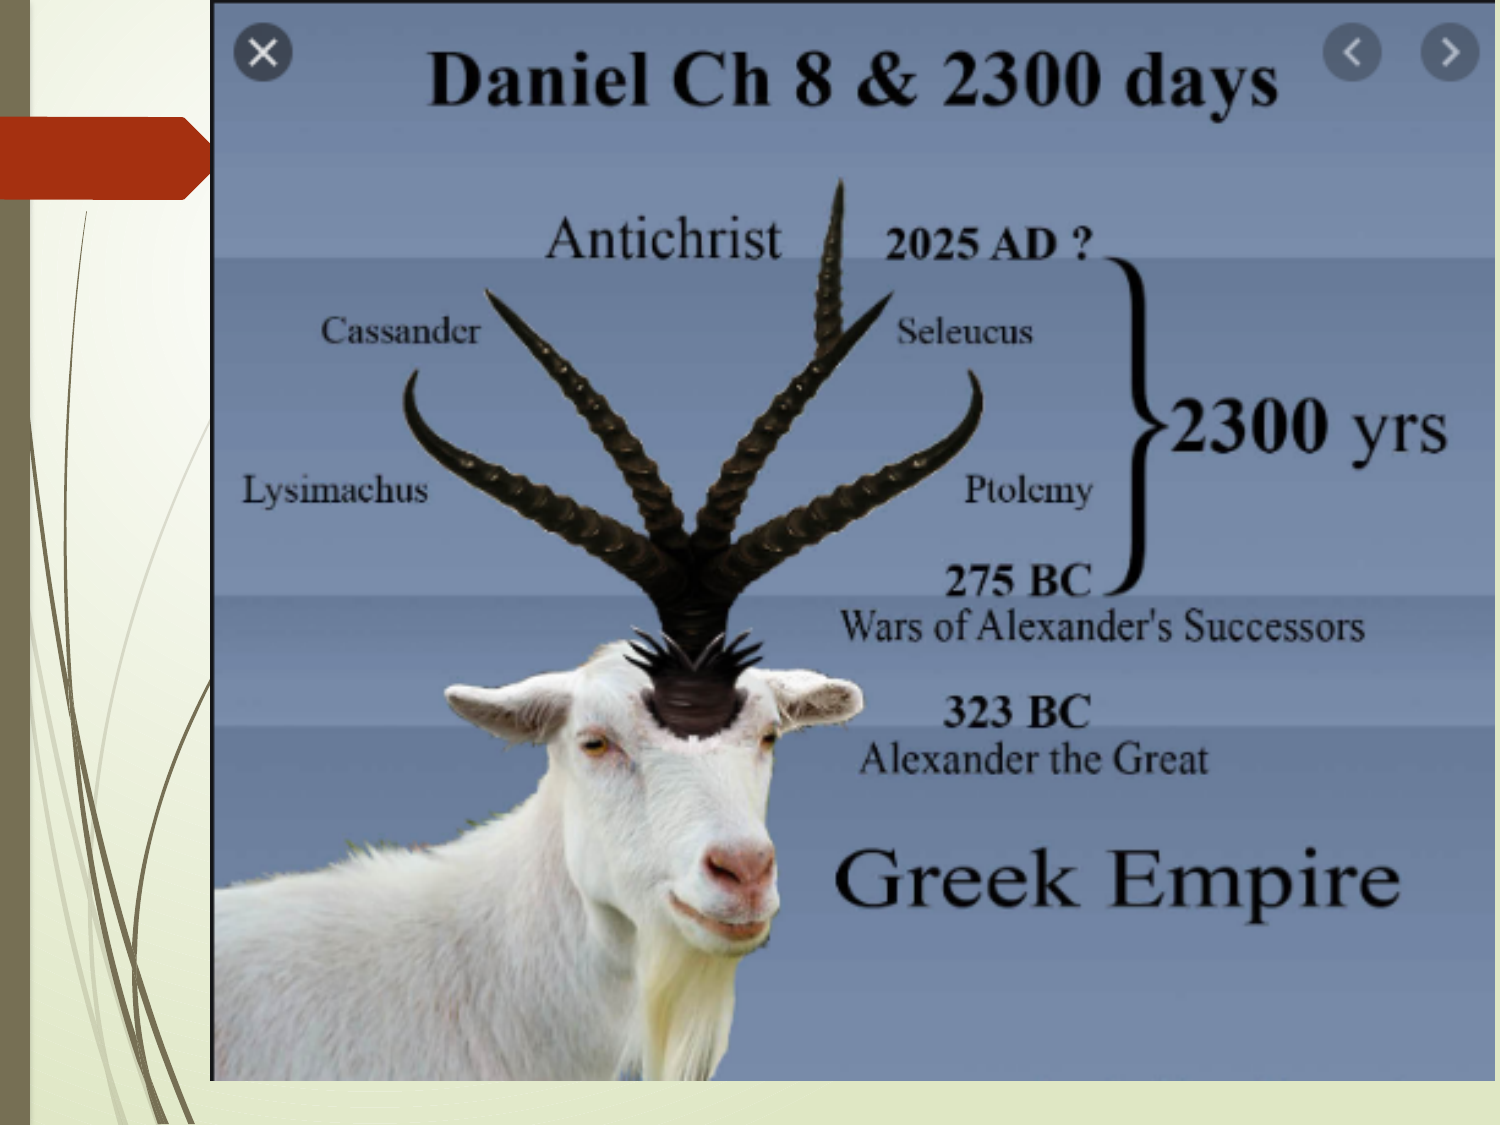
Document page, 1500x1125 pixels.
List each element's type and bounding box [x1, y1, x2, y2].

list [210, 0, 1495, 1082]
